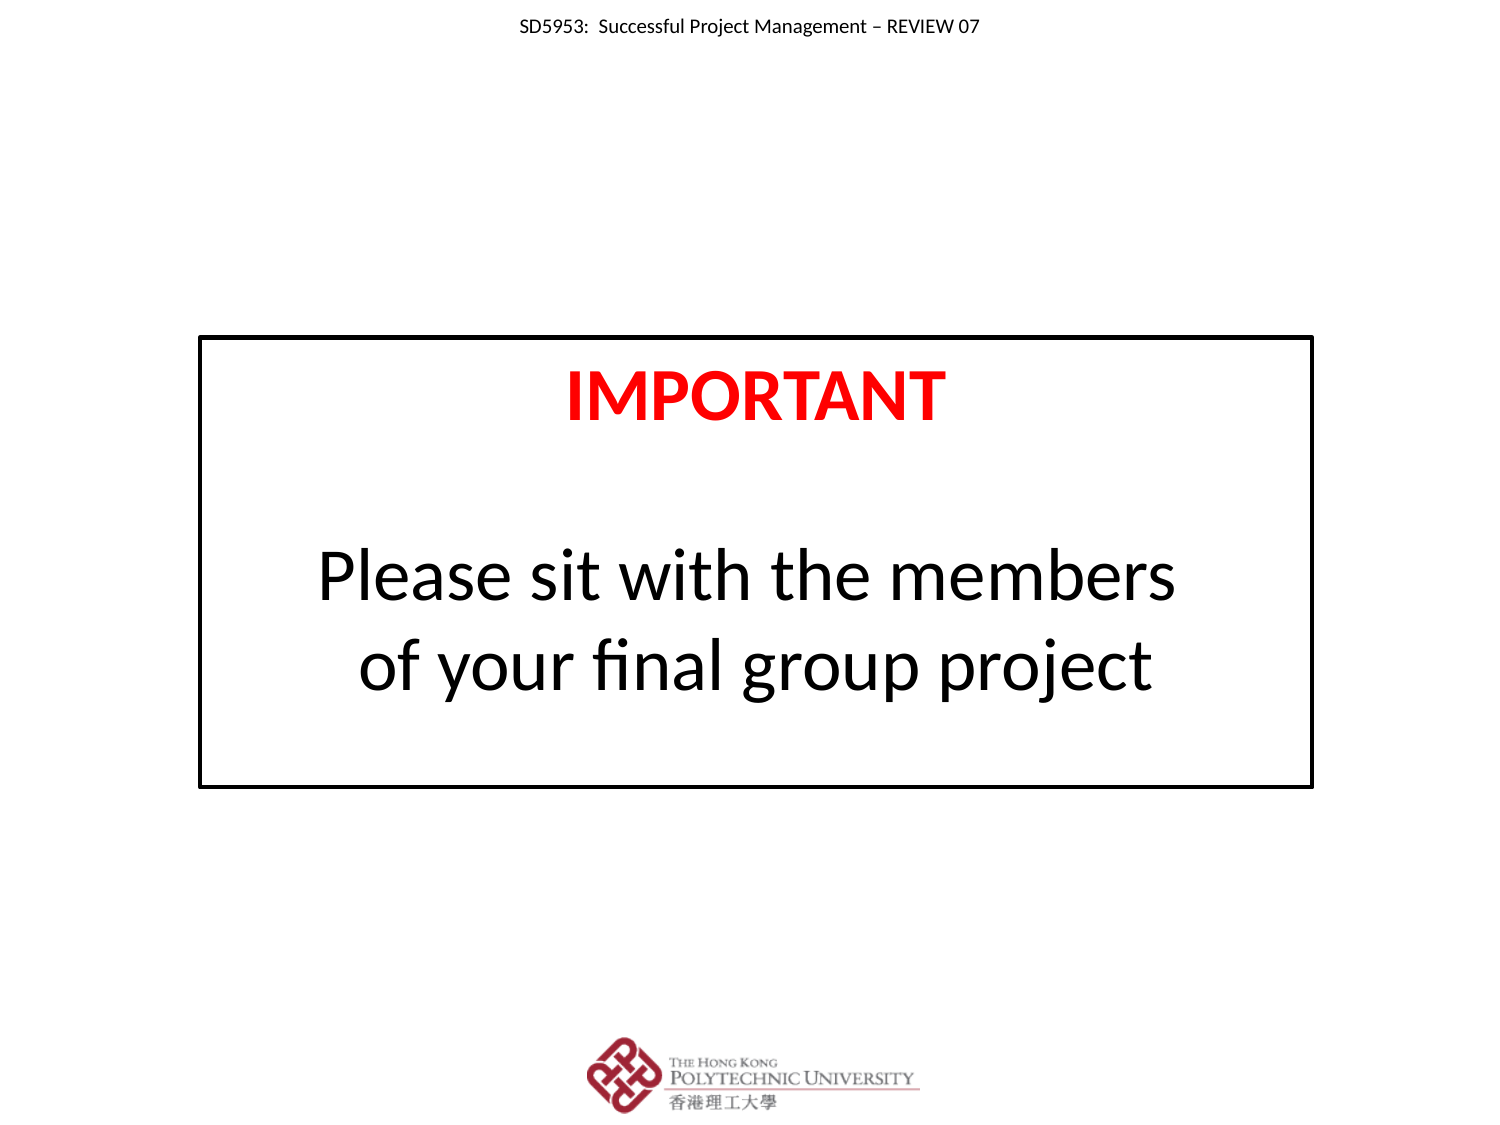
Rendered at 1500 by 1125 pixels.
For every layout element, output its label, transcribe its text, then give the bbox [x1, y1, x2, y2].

picture [587, 1037, 920, 1114]
text_box IMPORTANT Please sit with the members of your final group project [199, 337, 1313, 788]
